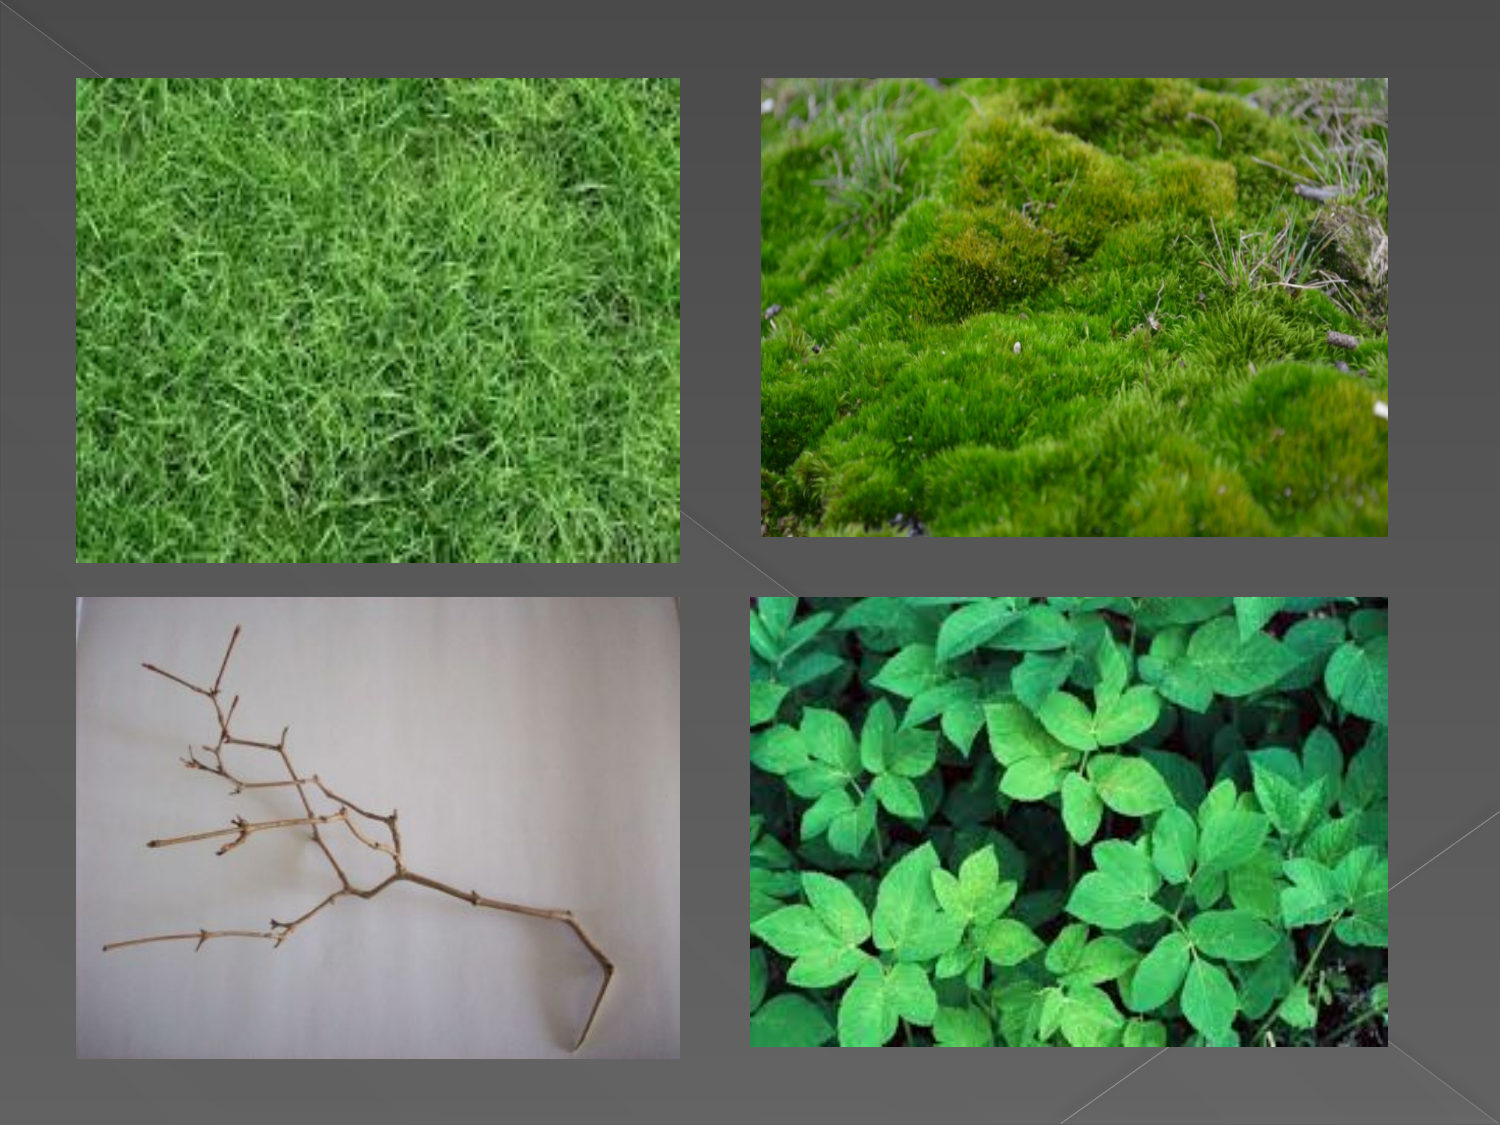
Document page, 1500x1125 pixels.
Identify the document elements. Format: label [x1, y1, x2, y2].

picture [749, 597, 1389, 1048]
picture [761, 77, 1389, 538]
picture [76, 77, 680, 563]
picture [76, 597, 680, 1059]
